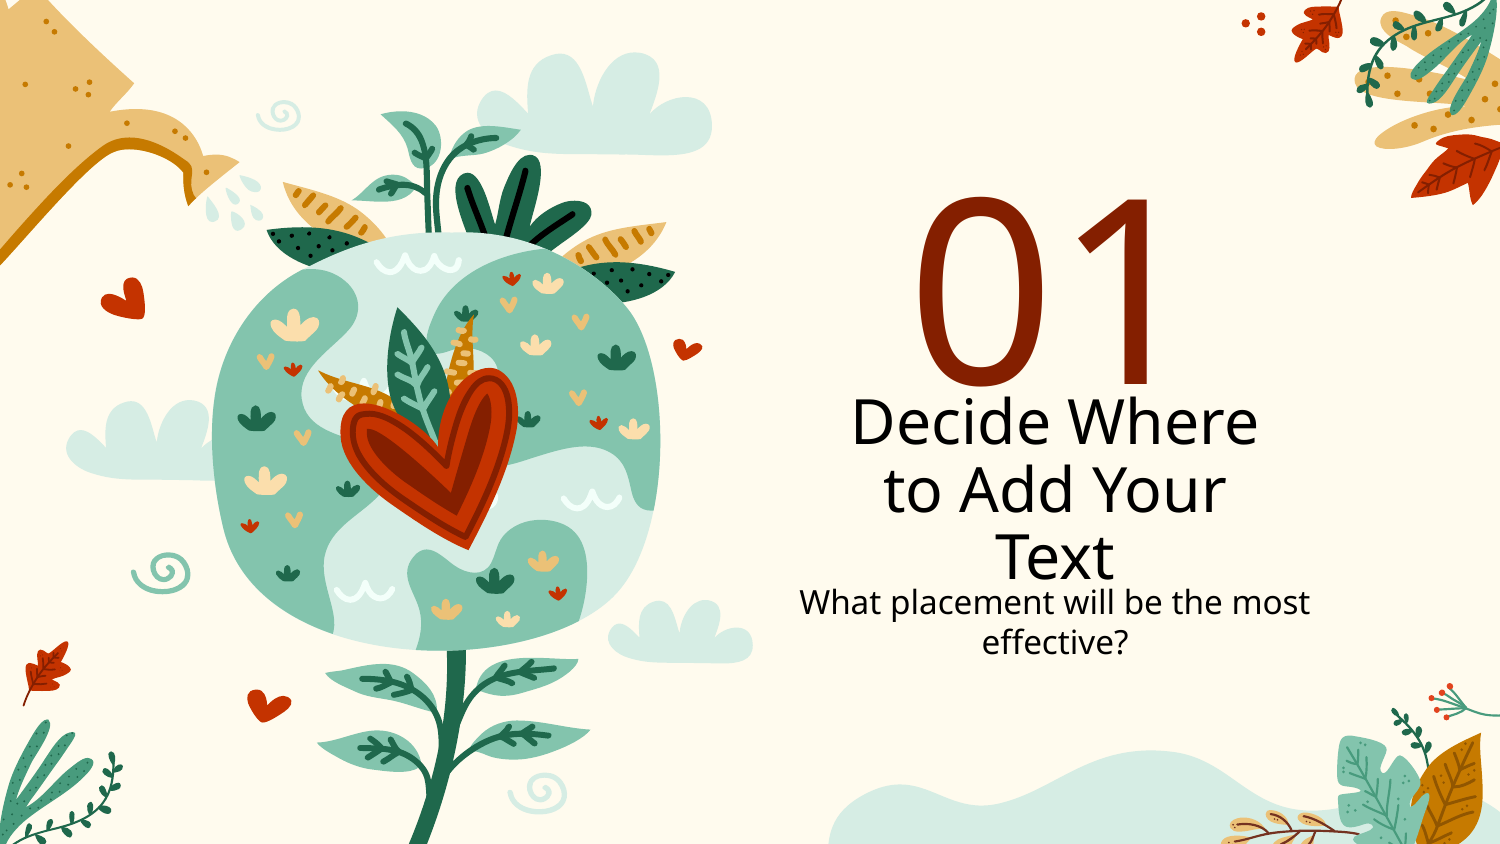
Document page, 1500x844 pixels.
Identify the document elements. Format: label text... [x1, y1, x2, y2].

title 01 [852, 186, 1259, 377]
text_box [0, 0, 754, 844]
subtitle What placement will be the most effective? [767, 572, 1344, 670]
subtitle Decide Where to Add Your Text [808, 438, 1303, 546]
